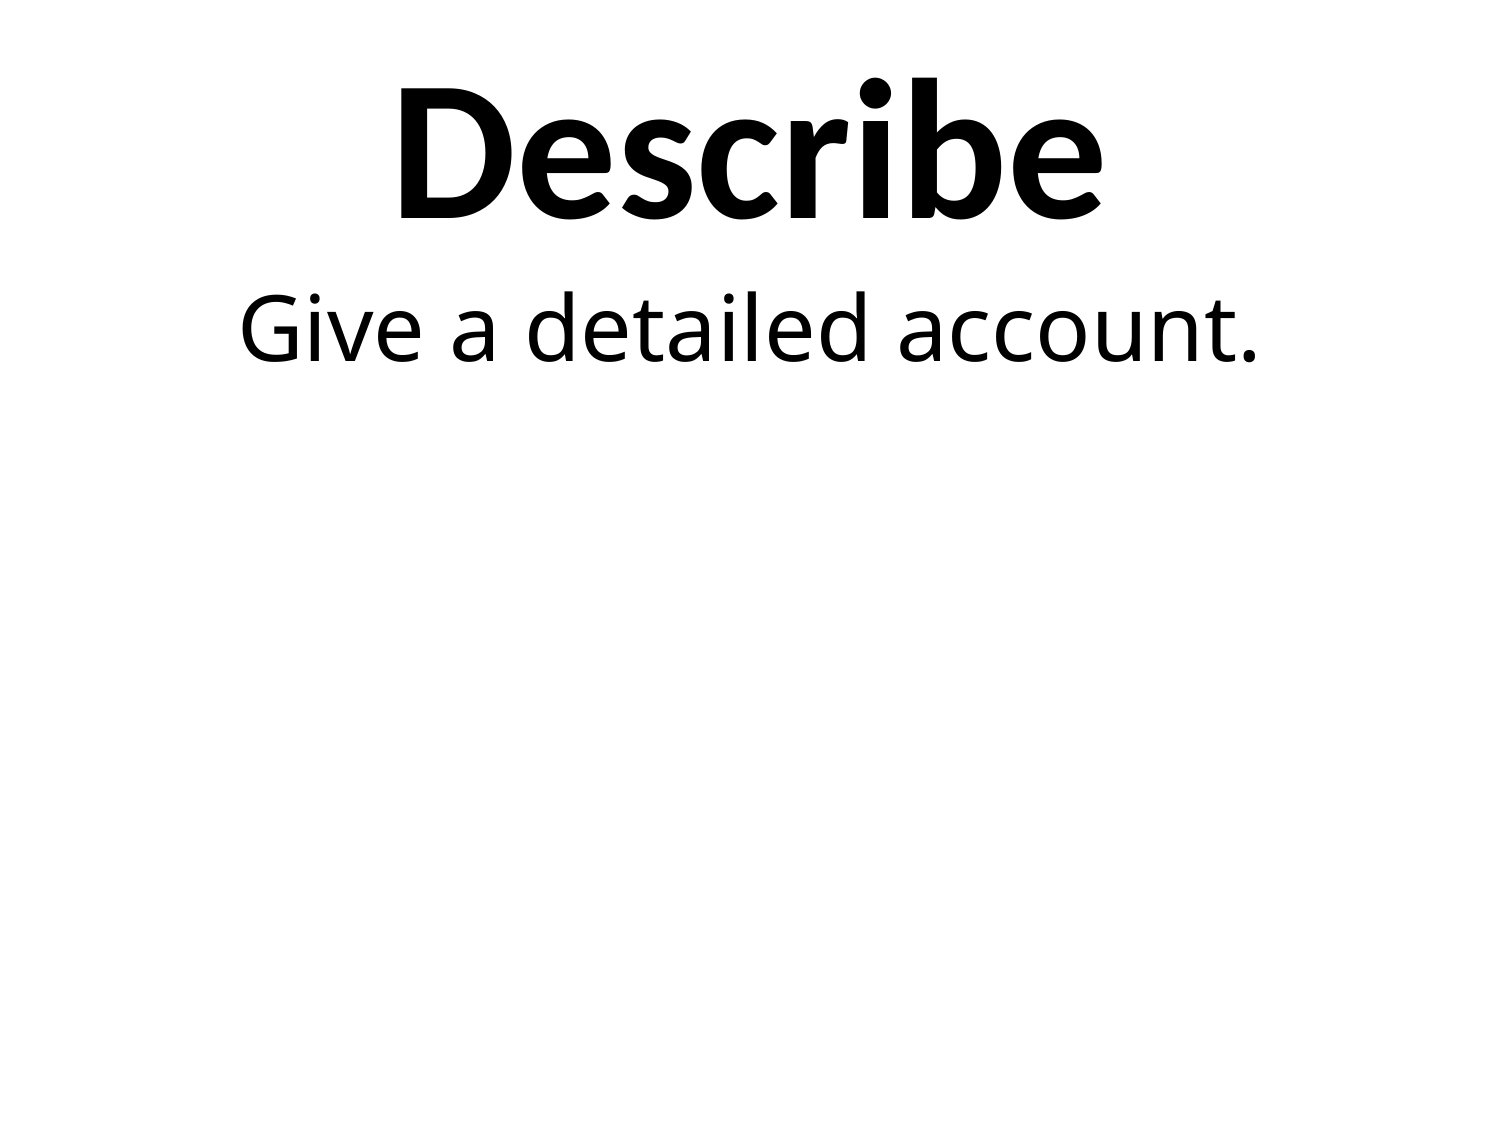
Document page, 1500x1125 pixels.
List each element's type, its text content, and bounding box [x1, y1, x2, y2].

list Give a detailed account. [75, 262, 1425, 1005]
title Describe [75, 45, 1425, 233]
